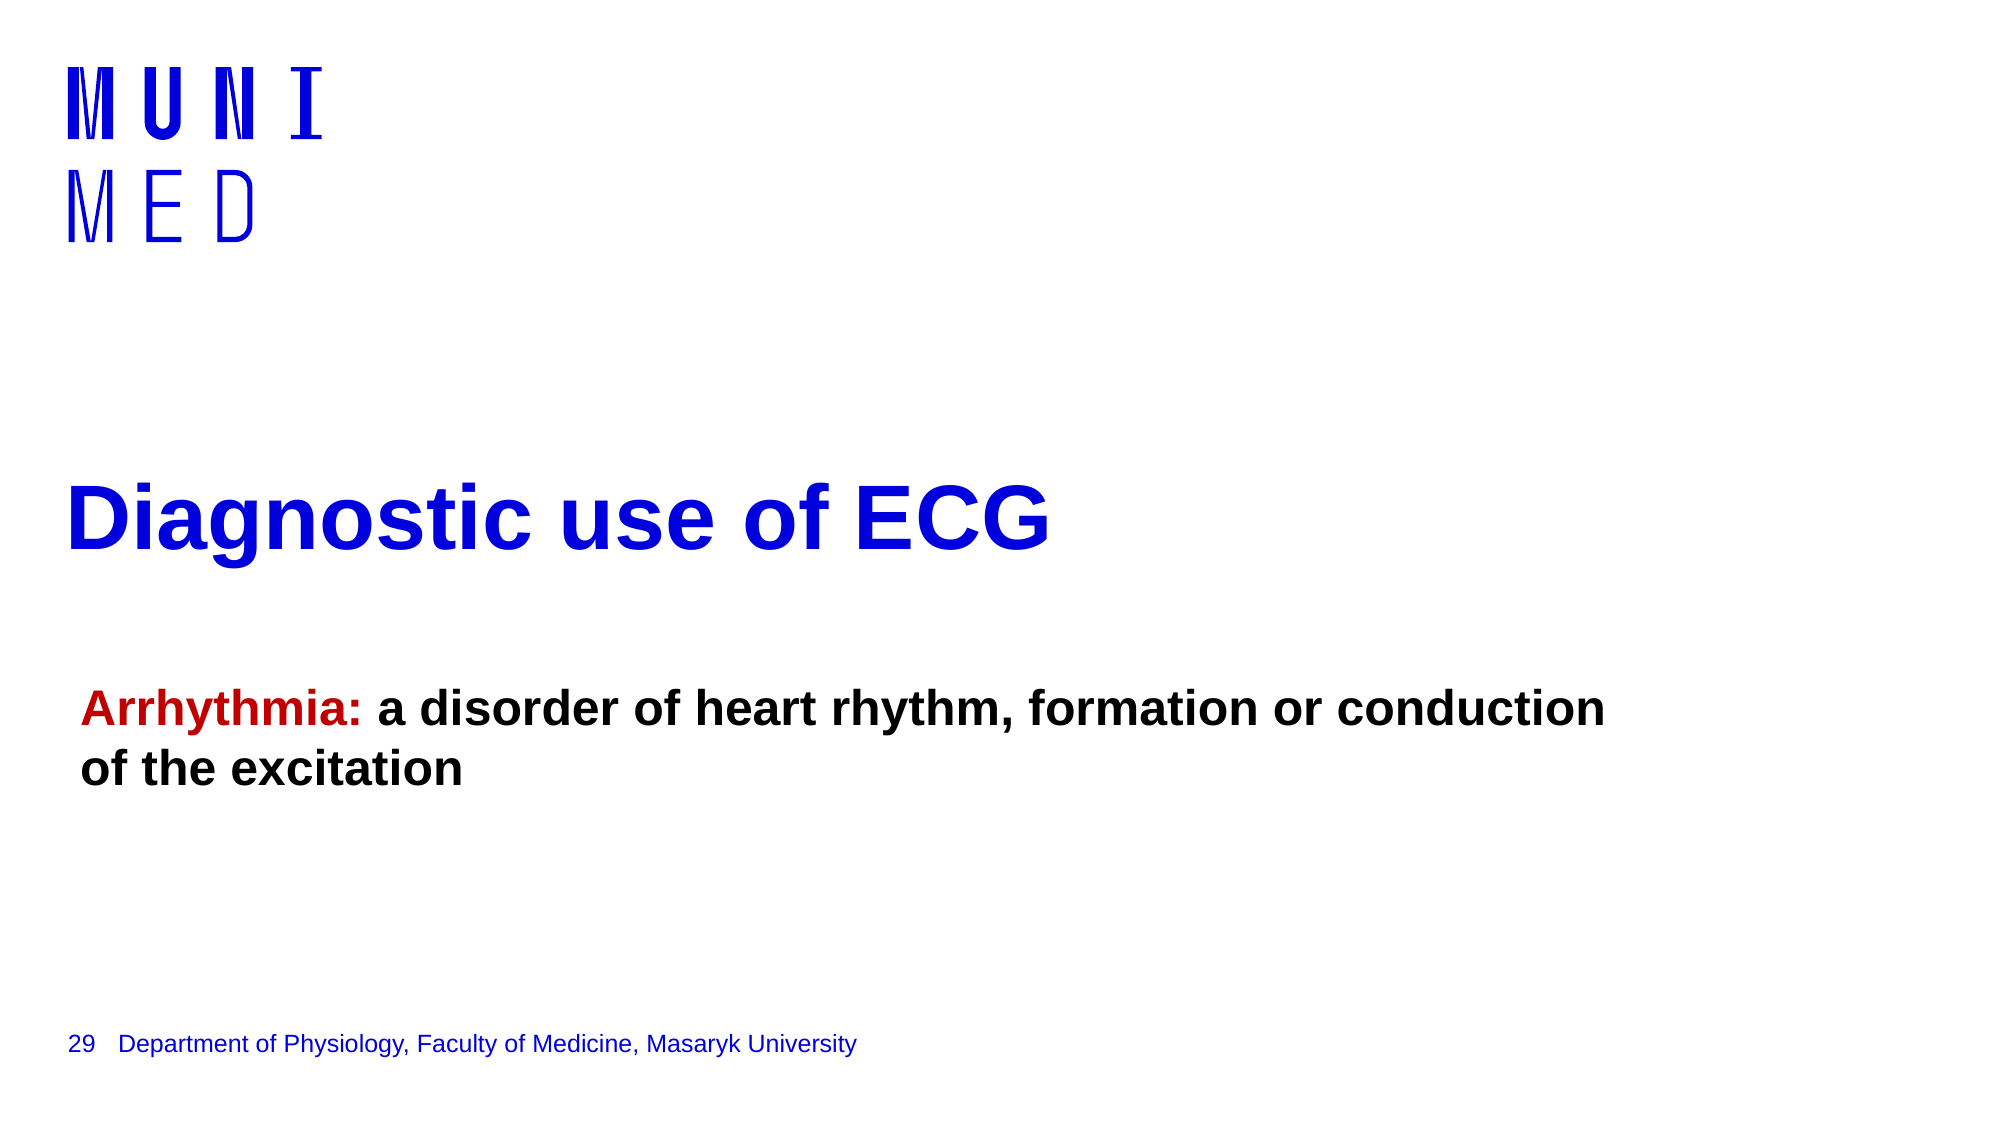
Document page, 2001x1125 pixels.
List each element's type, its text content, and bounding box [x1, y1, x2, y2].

slide_number 29 [67, 1021, 110, 1063]
title Diagnostic use of ECG [65, 475, 1930, 668]
text_box Arrhythmia: a disorder of heart rhythm, formation or conduction of the excitation [65, 667, 1642, 803]
footer Department of Physiology, Faculty of Medicine, Masaryk University [118, 1021, 1418, 1063]
